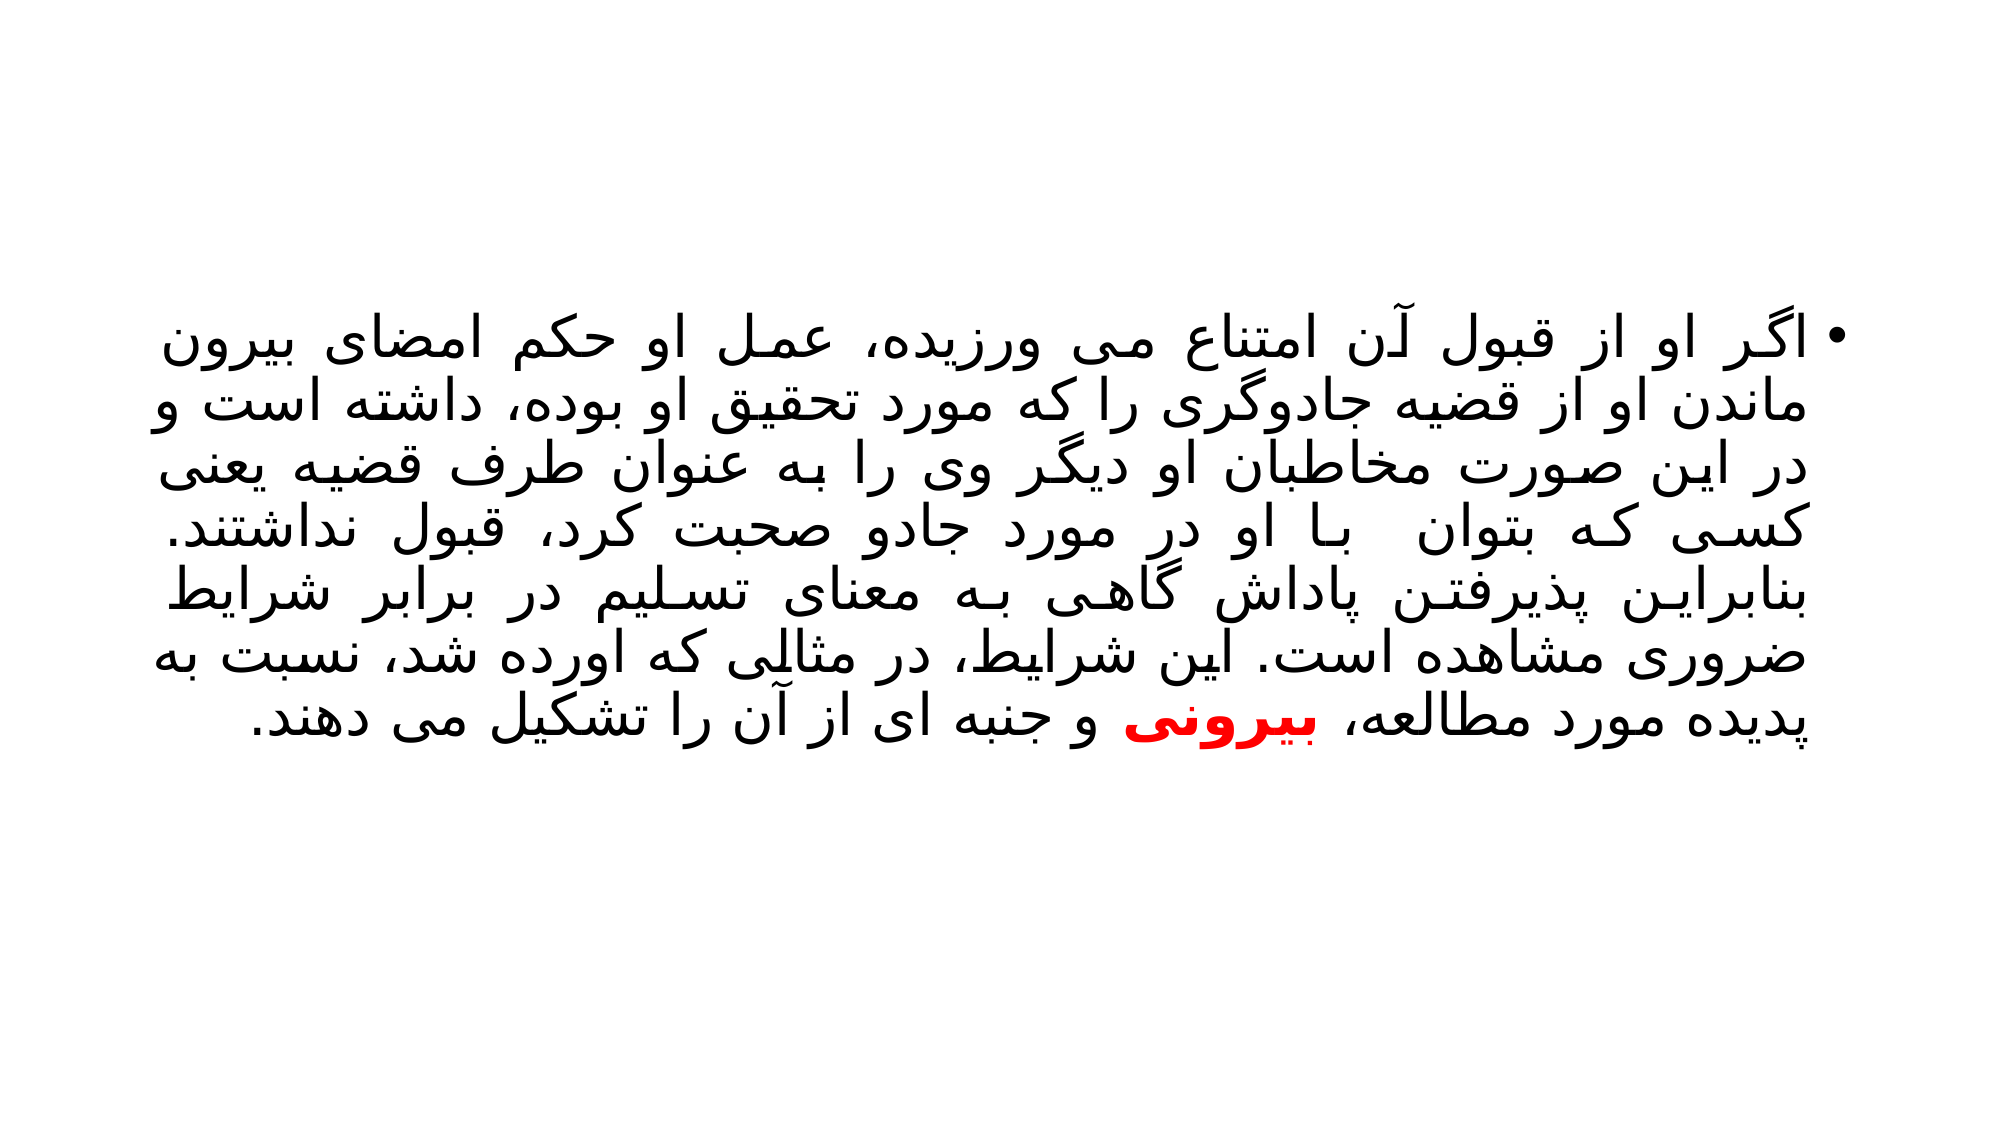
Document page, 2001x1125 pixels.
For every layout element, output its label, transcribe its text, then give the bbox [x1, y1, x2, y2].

list اگر او از قبول آن امتناع می ورزیده، عمل او حکم امضای بیرون ماندن او از قضیه جادوگری را که مورد تحقیق او بوده، داشته است و در این صورت مخاطبان او دیگر وی را به عنوان طرف قضیه یعنی کسی که بتوان با او در مورد جادو صحبت کرد، قبول نداشتند. بنابراین پذیرفتن پاداش گاهی به معنای تسلیم در برابر شرایط ضروری مشاهده است. این شرایط، در مثالی که اورده شد، نسبت به پدیده مورد مطالعه، بیرونی و جنبه ای از آن را تشکیل می دهند. [137, 299, 1863, 1014]
